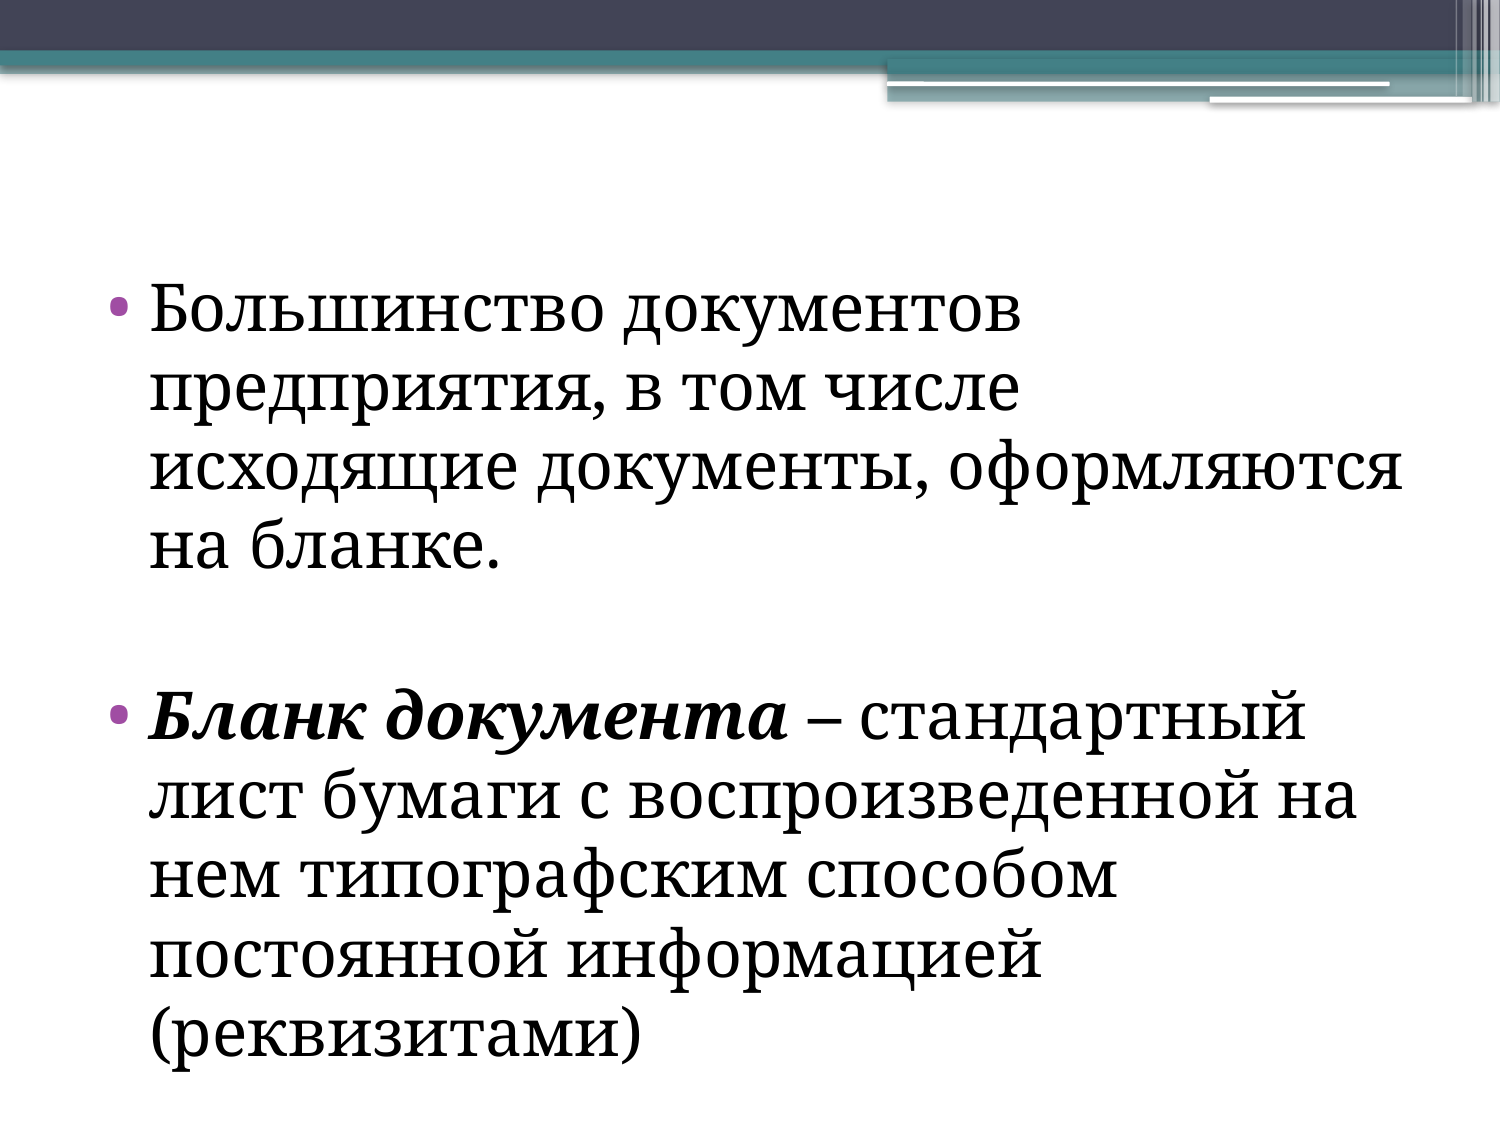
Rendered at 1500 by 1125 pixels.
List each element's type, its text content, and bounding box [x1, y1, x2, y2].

list Большинство документов предприятия, в том числе исходящие документы, оформляются на бланке. Бланк документа – стандартный лист бумаги с воспроизведенной на нем типографским способом постоянной информацией (реквизитами) [75, 257, 1425, 1079]
